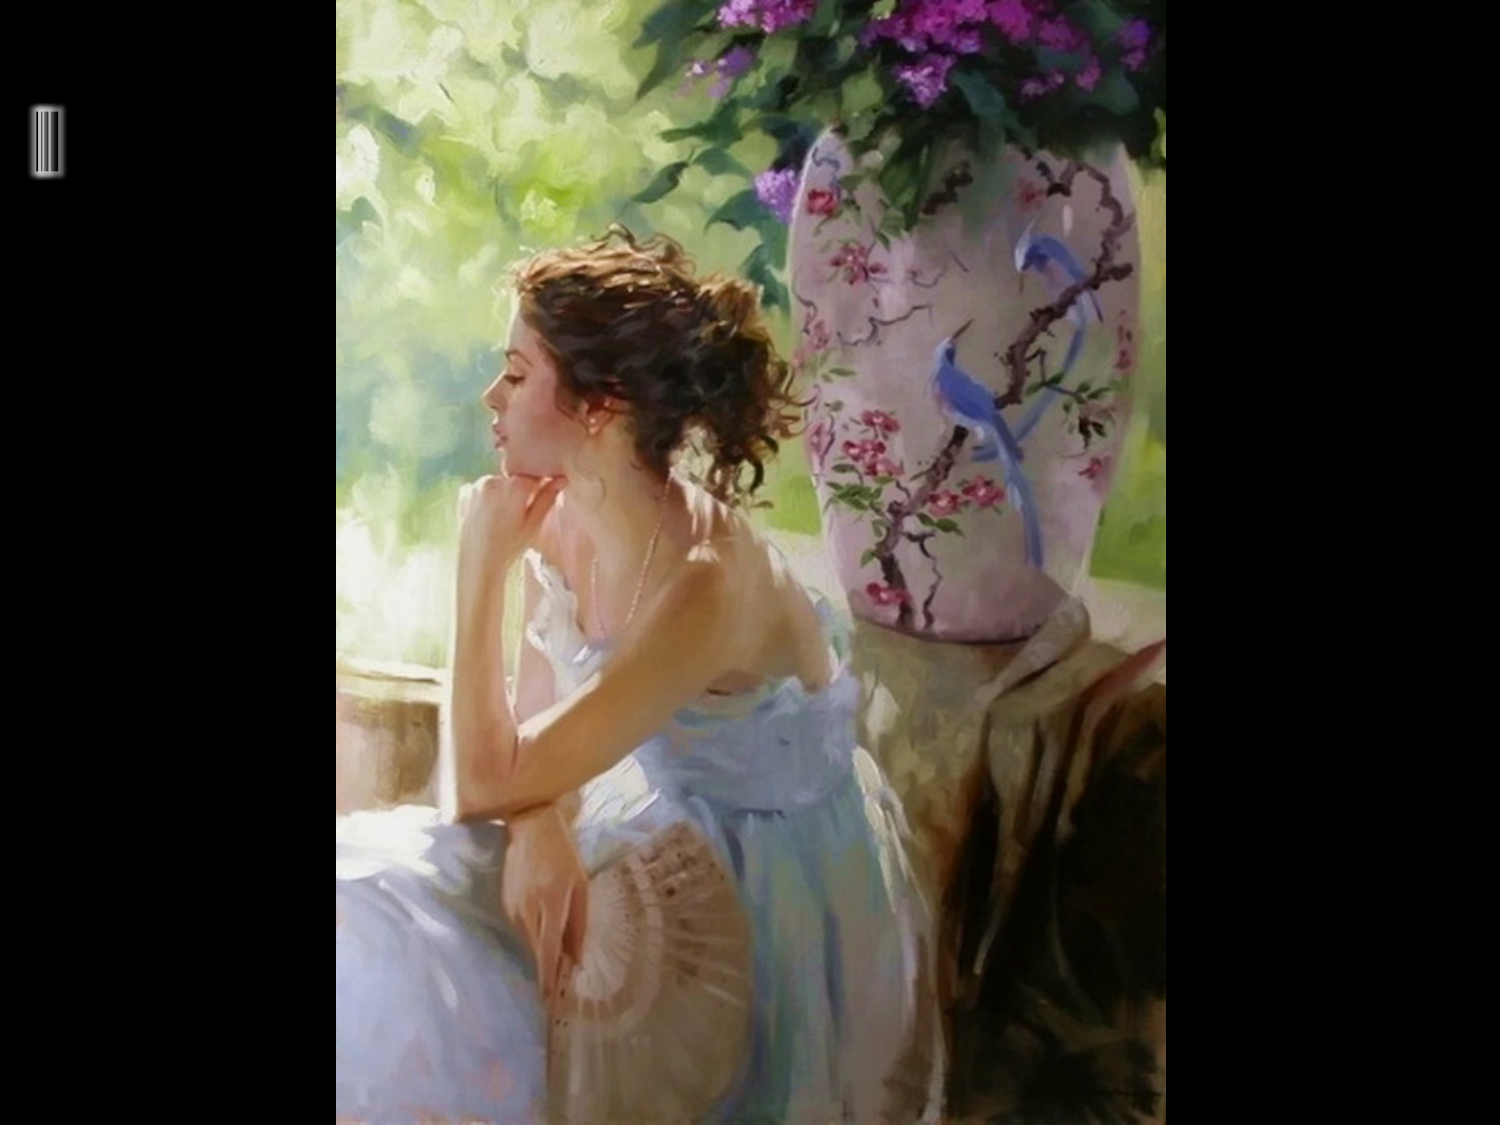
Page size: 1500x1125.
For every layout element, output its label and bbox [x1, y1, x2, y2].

picture [336, 0, 1166, 1125]
